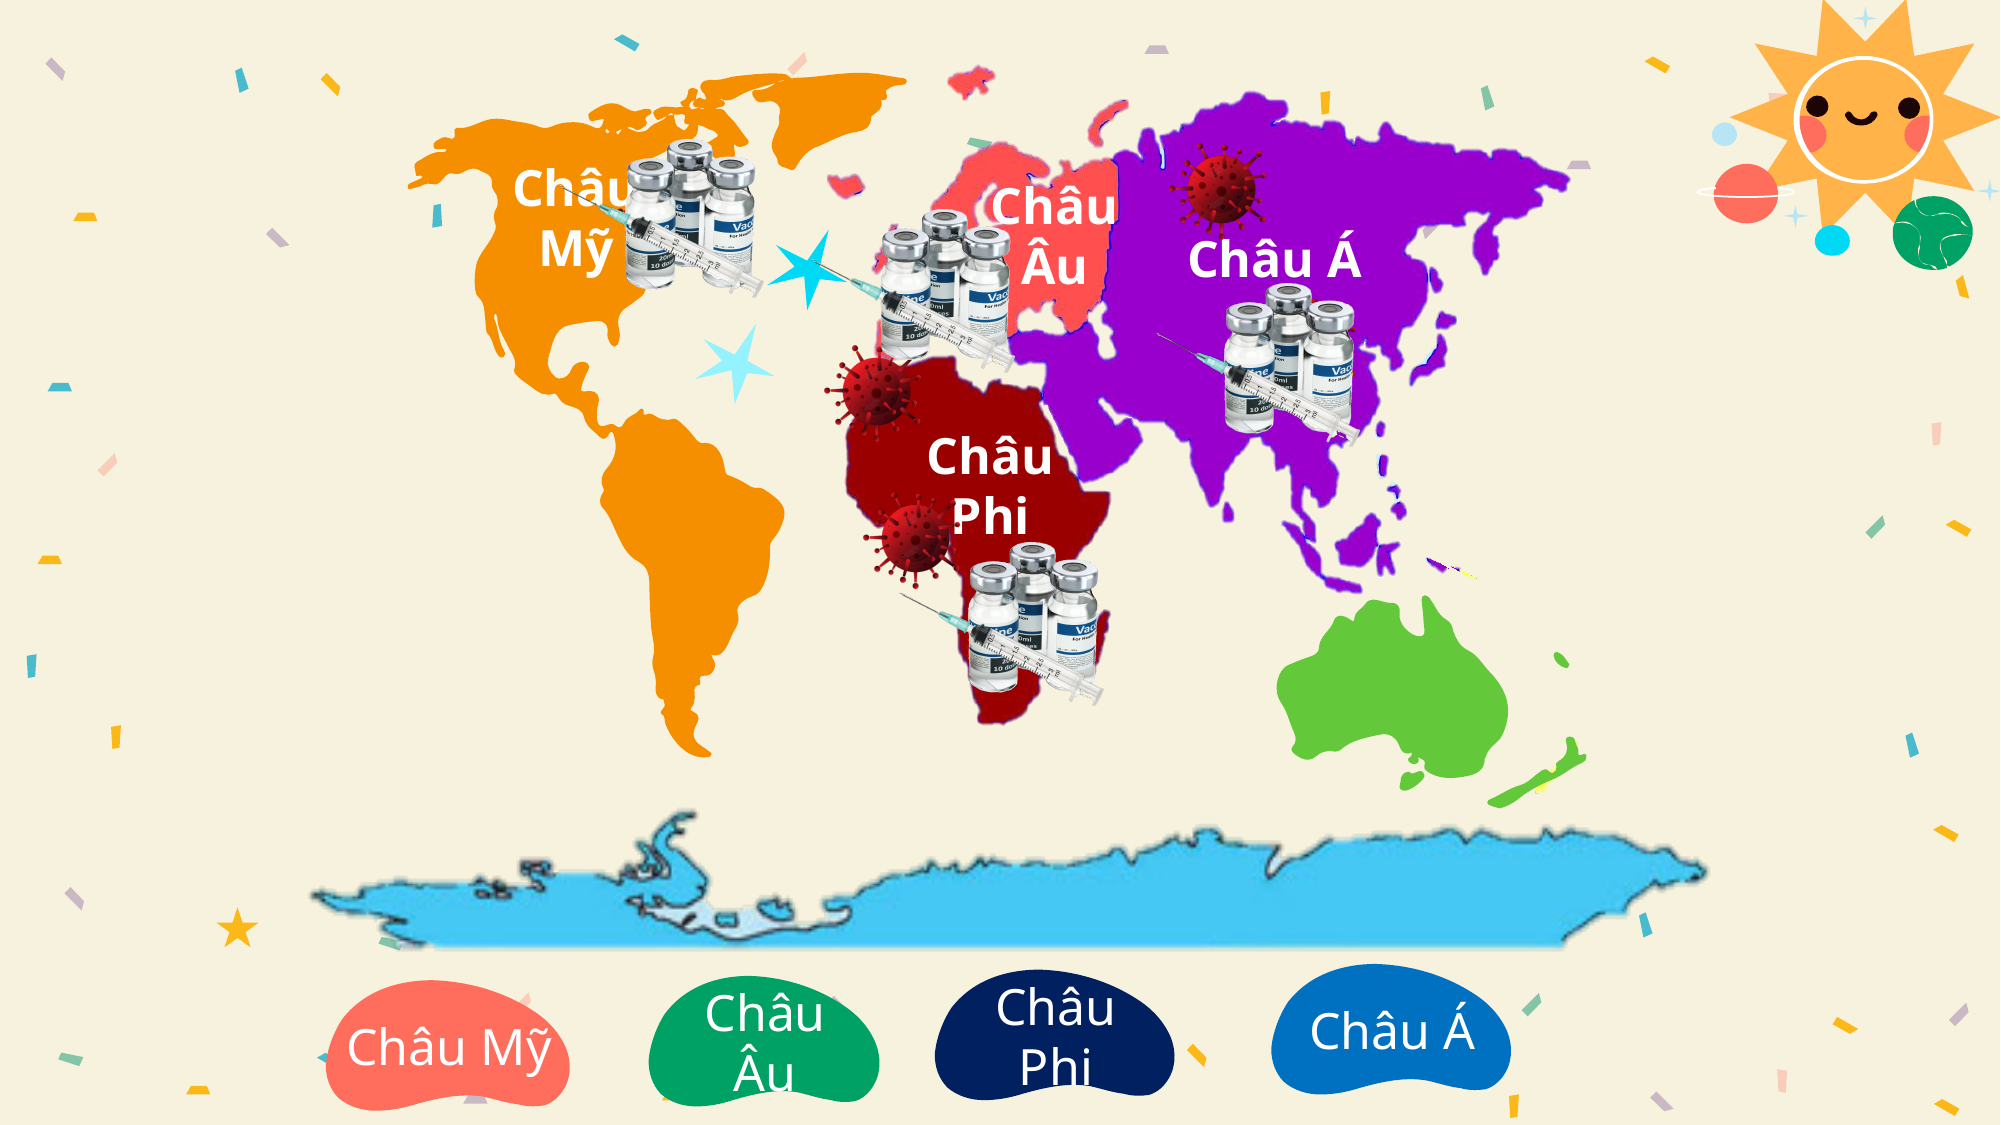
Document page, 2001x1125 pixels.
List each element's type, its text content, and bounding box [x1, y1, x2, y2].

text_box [891, 532, 1109, 702]
text_box Châu Mỹ [325, 980, 570, 1111]
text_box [1148, 273, 1366, 443]
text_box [820, 377, 965, 593]
text_box Châu Phi [934, 969, 1175, 1101]
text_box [282, 59, 1746, 961]
text_box Châu Âu [648, 975, 880, 1107]
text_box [551, 129, 769, 299]
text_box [803, 199, 1021, 369]
text_box Châu Á [1271, 968, 1511, 1095]
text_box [1165, 137, 1361, 272]
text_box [1696, 0, 2000, 271]
